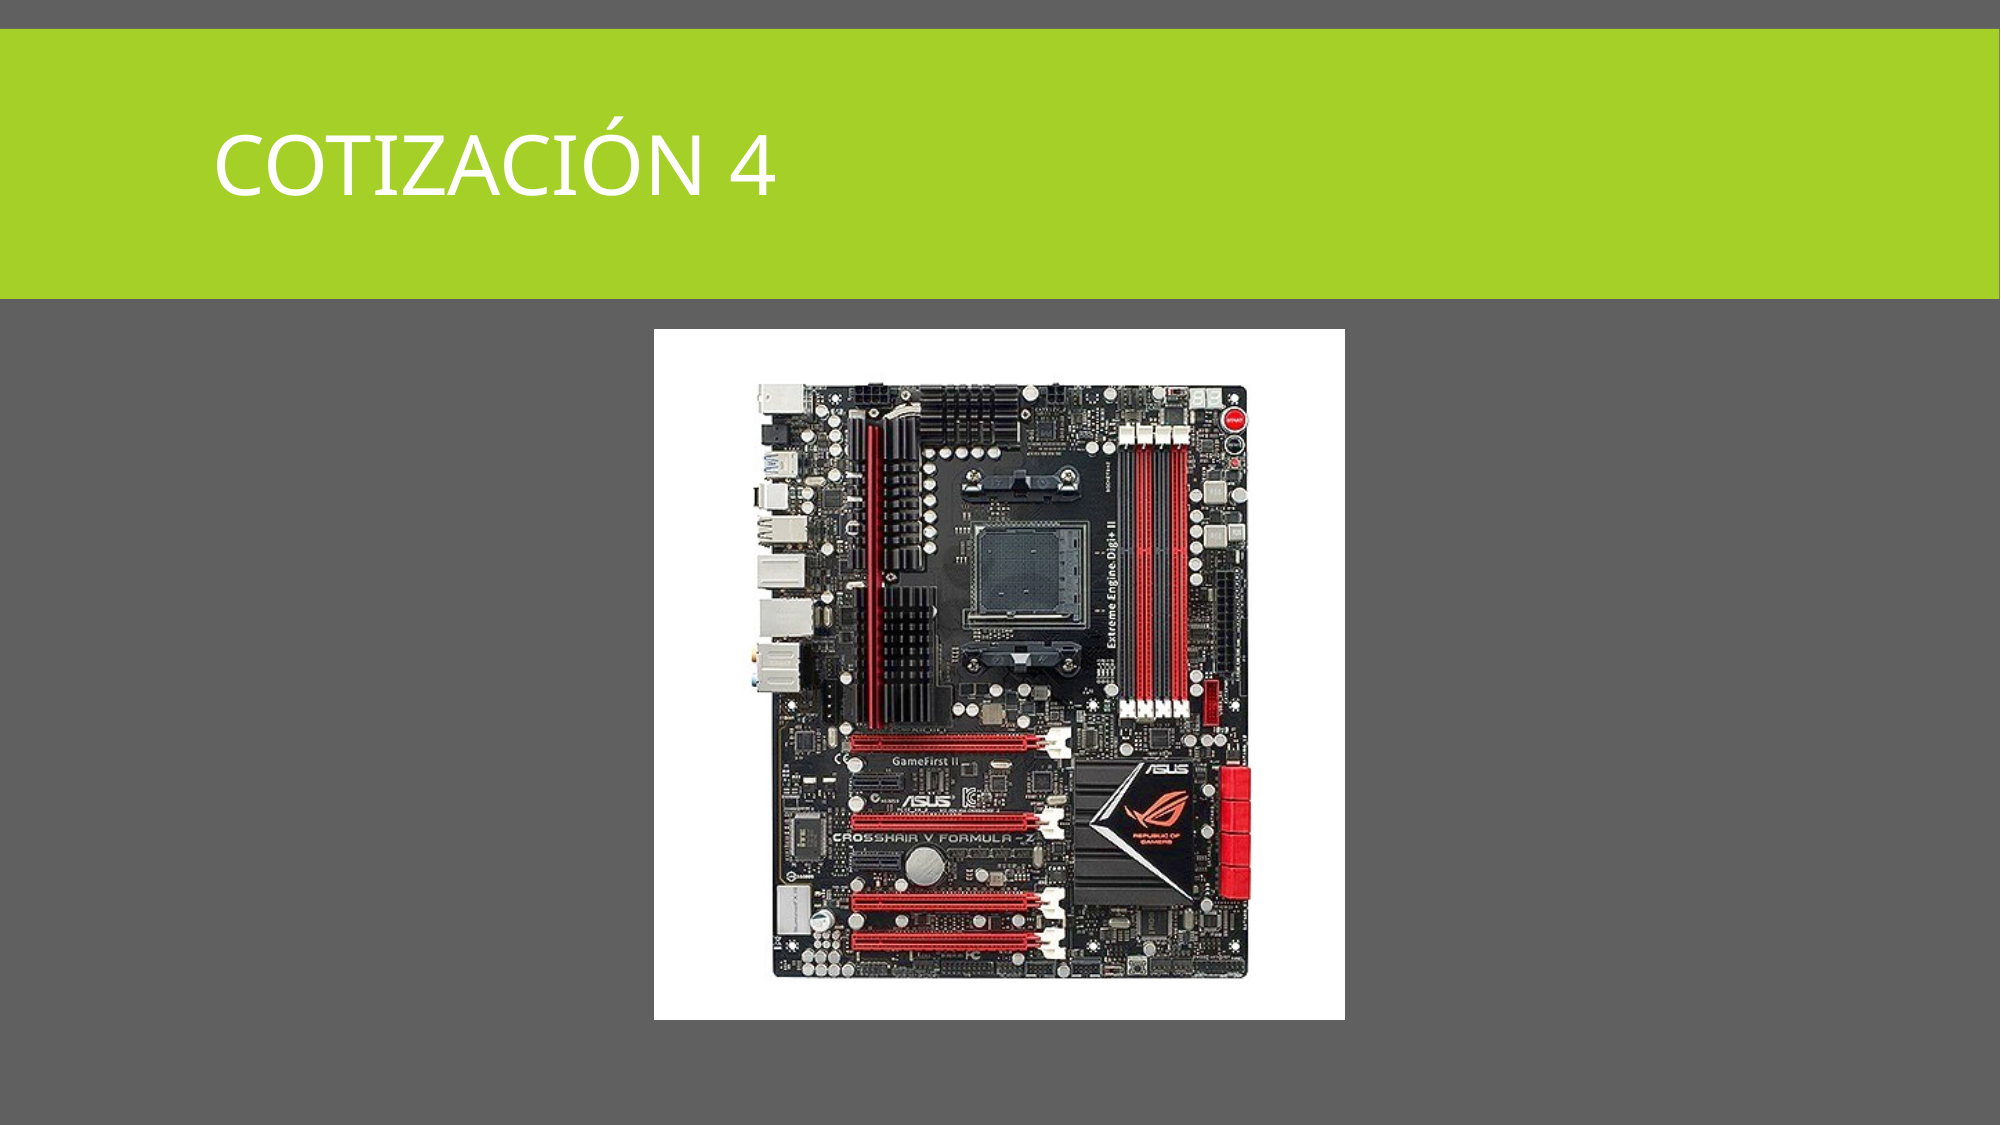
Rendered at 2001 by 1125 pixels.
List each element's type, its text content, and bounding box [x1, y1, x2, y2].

title Cotización 4 [197, 46, 1803, 295]
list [654, 329, 1346, 1021]
